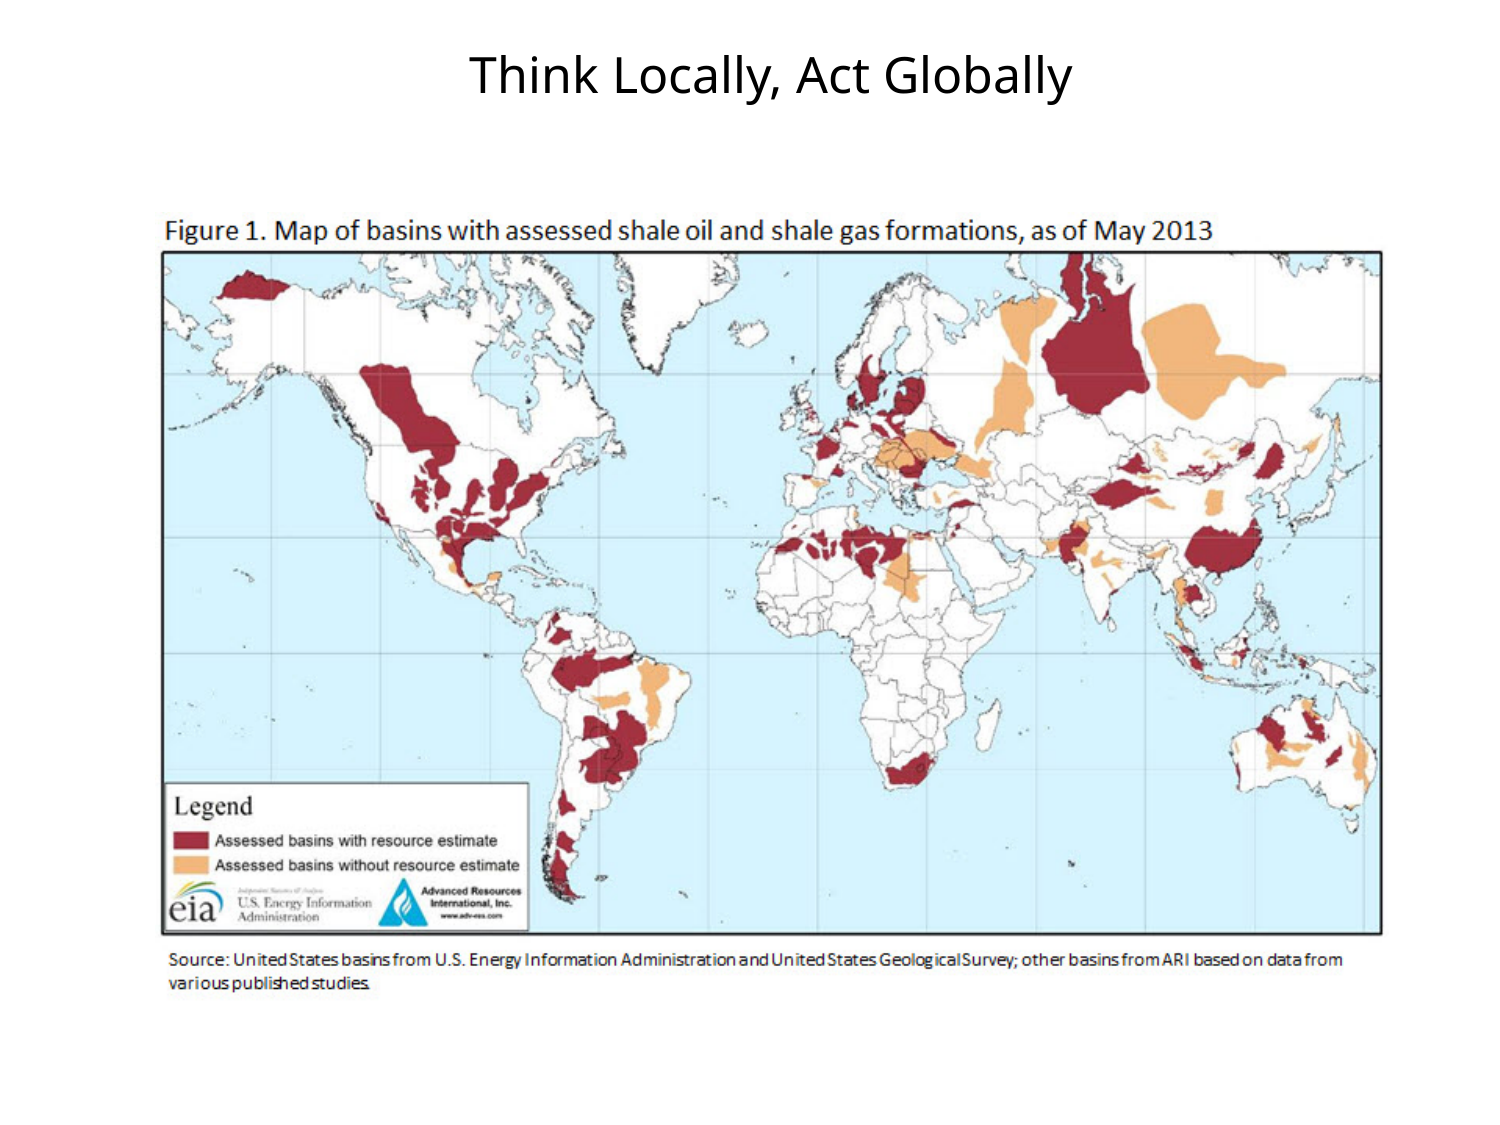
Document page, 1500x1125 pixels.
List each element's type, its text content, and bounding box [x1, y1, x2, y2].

text_box Think Locally, Act Globally [454, 36, 1089, 112]
picture [154, 212, 1389, 1002]
